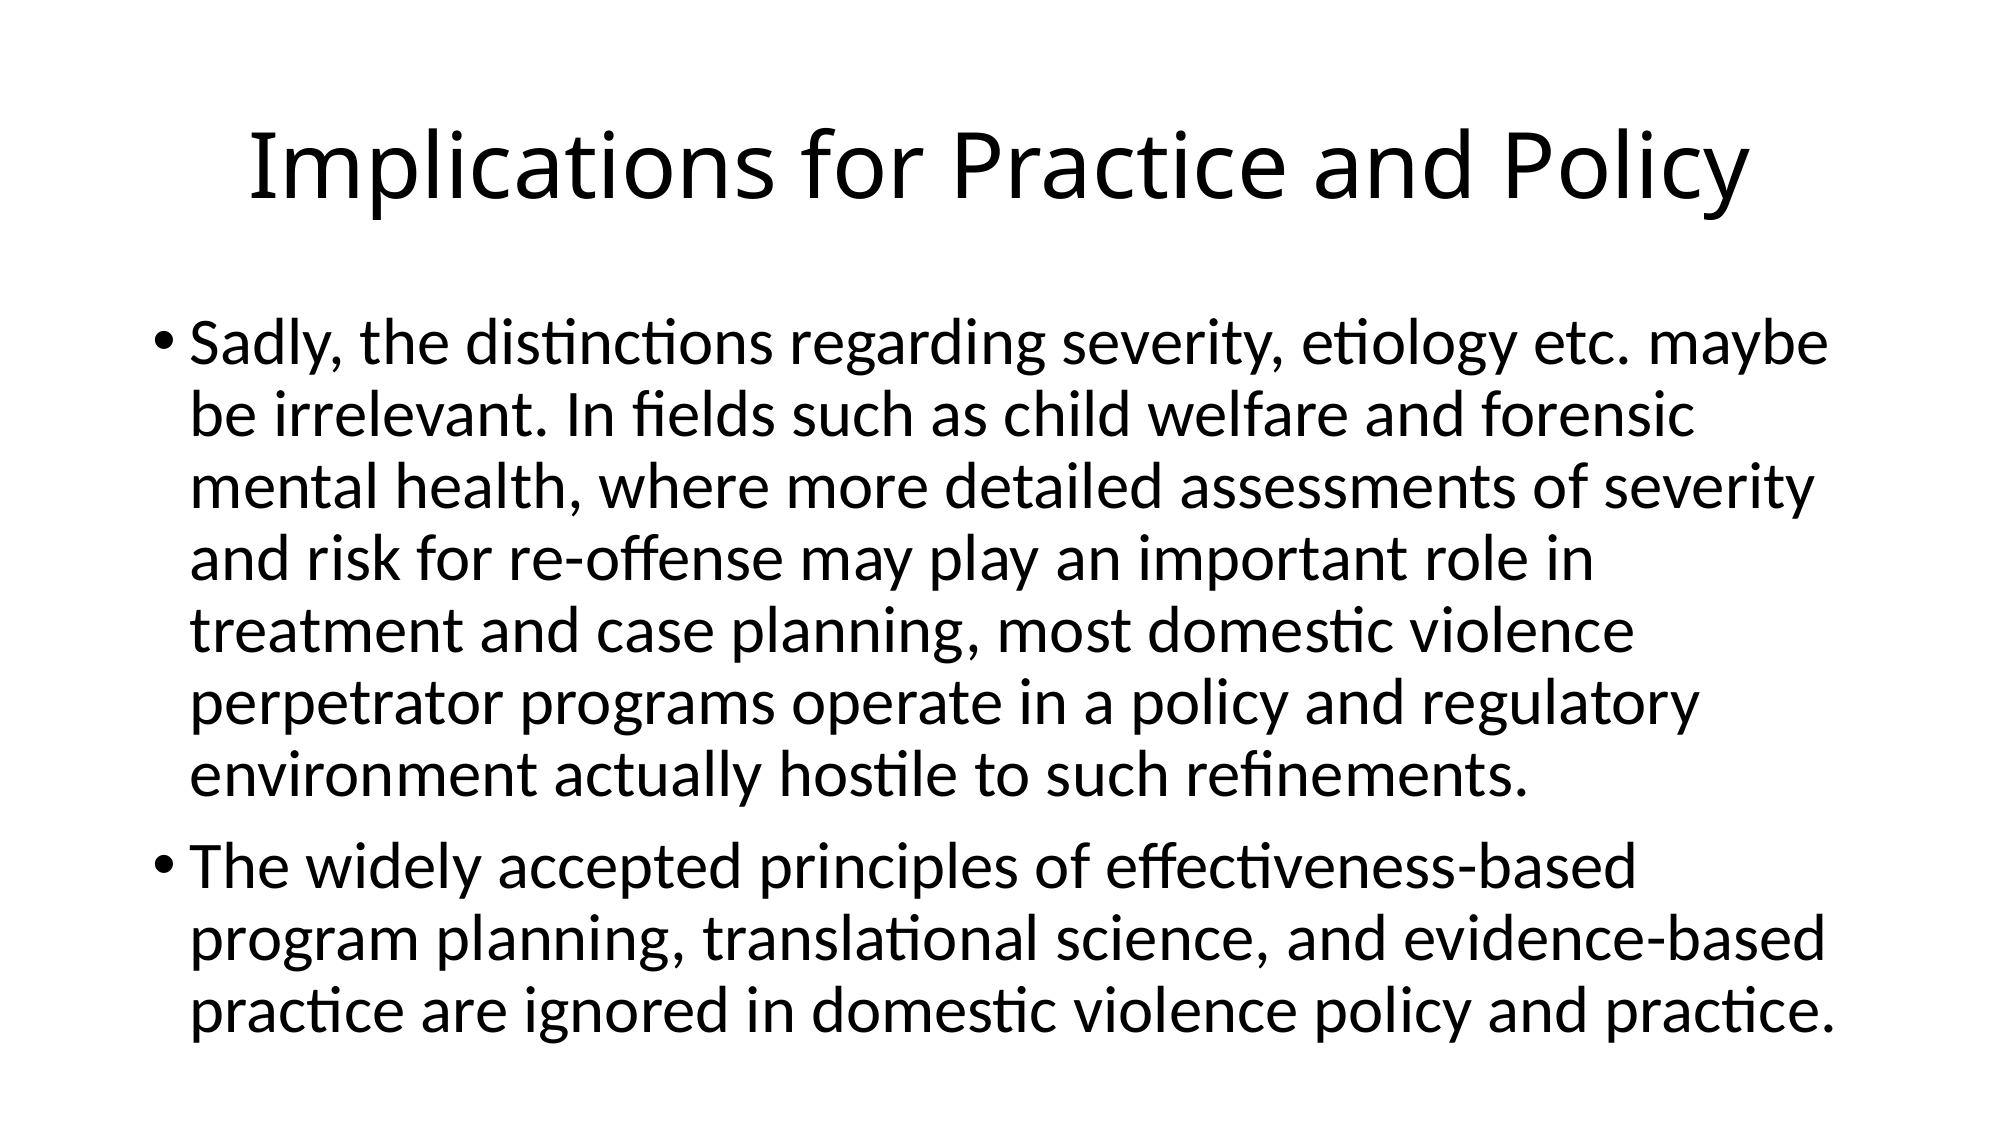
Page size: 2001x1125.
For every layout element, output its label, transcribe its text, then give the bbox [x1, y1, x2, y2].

list Sadly, the distinctions regarding severity, etiology etc. maybe be irrelevant. In fields such as child welfare and forensic mental health, where more detailed assessments of severity and risk for re-offense may play an important role in treatment and case planning, most domestic violence perpetrator programs operate in a policy and regulatory environment actually hostile to such refinements. The widely accepted principles of effectiveness-based program planning, translational science, and evidence-based practice are ignored in domestic violence policy and practice. [137, 299, 1863, 1014]
title Implications for Practice and Policy [137, 59, 1863, 278]
